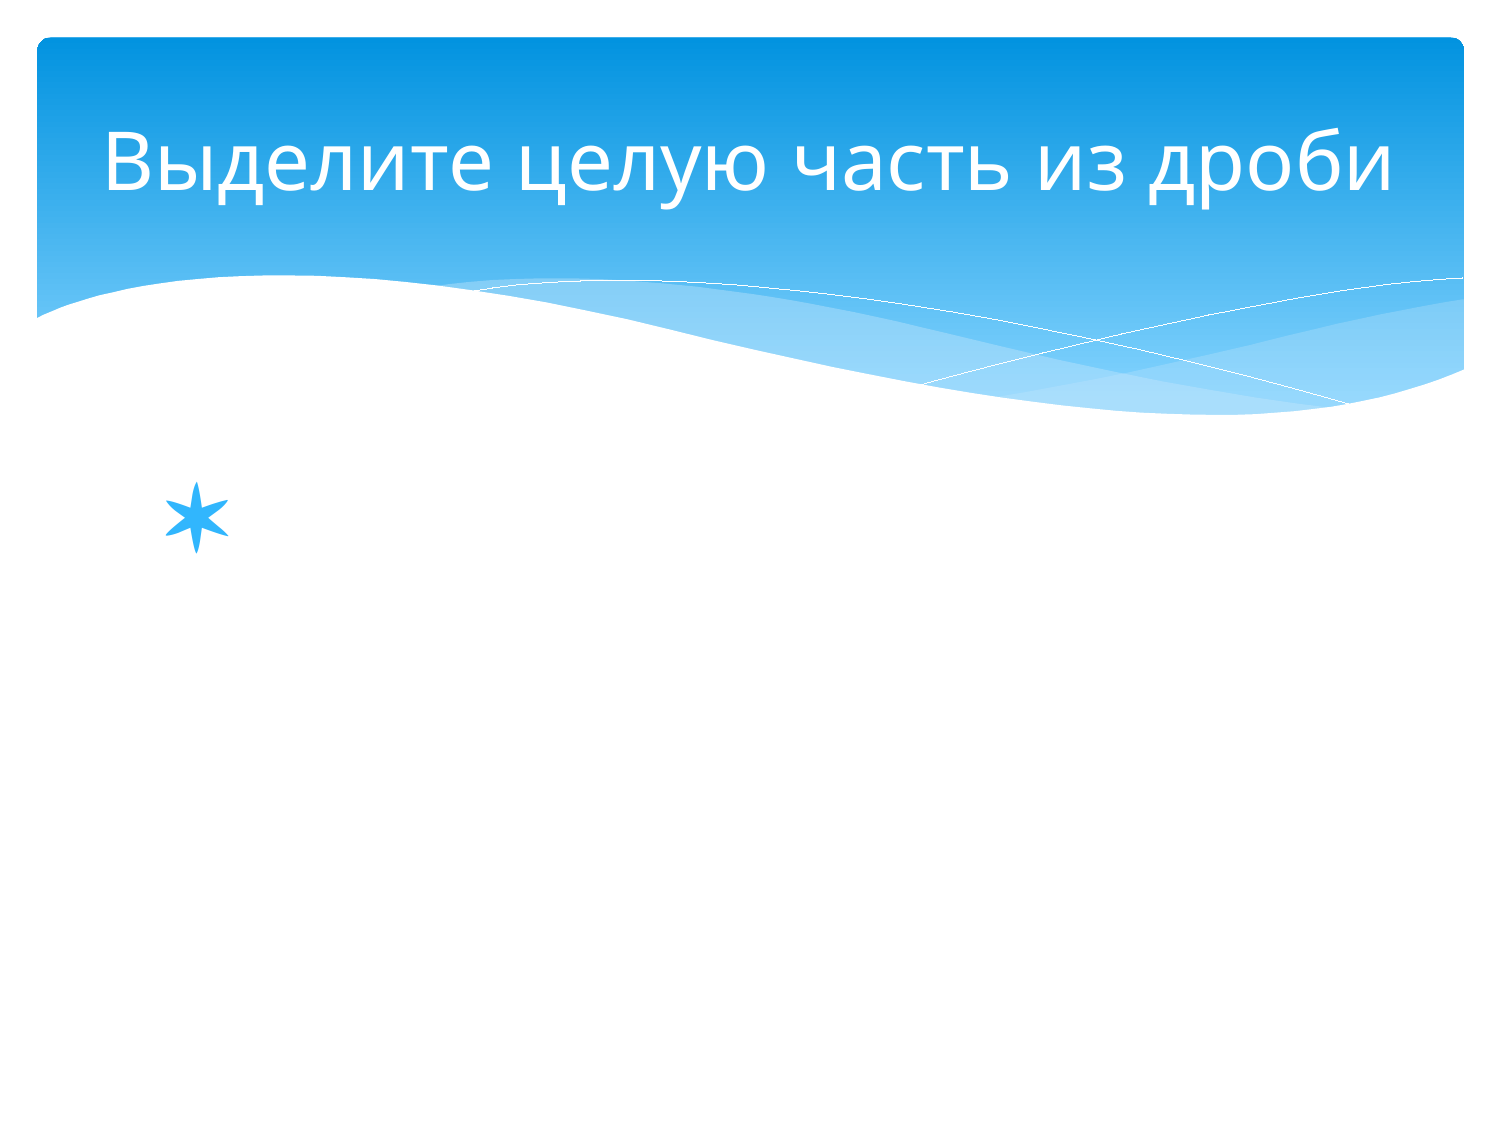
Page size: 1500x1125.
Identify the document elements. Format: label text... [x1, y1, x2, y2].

title Выделите целую часть из дроби [75, 55, 1425, 261]
